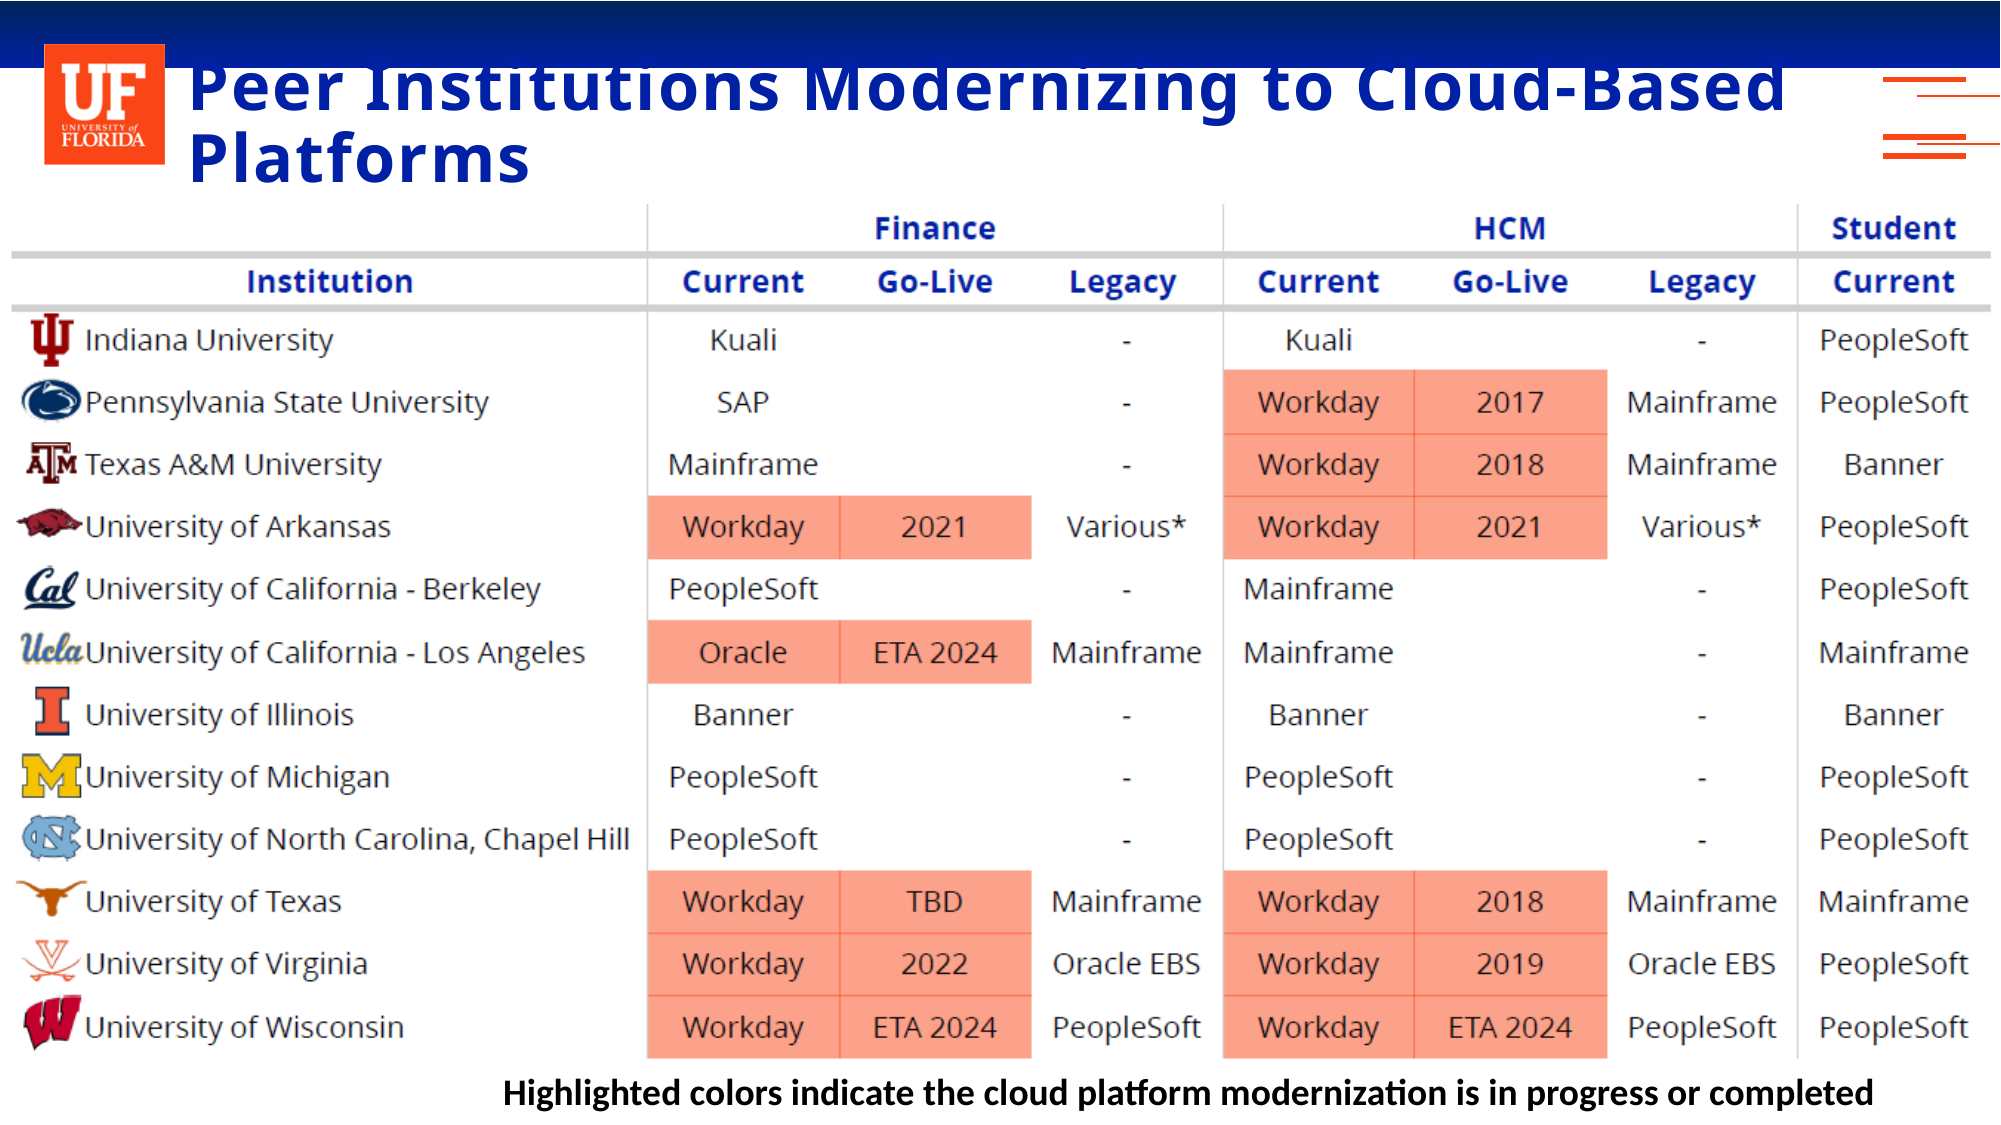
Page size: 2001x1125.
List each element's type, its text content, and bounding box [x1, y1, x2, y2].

title Peer Institutions Modernizing to Cloud-Based Platforms [187, 78, 1967, 197]
picture [0, 204, 2000, 1121]
picture [44, 44, 165, 165]
